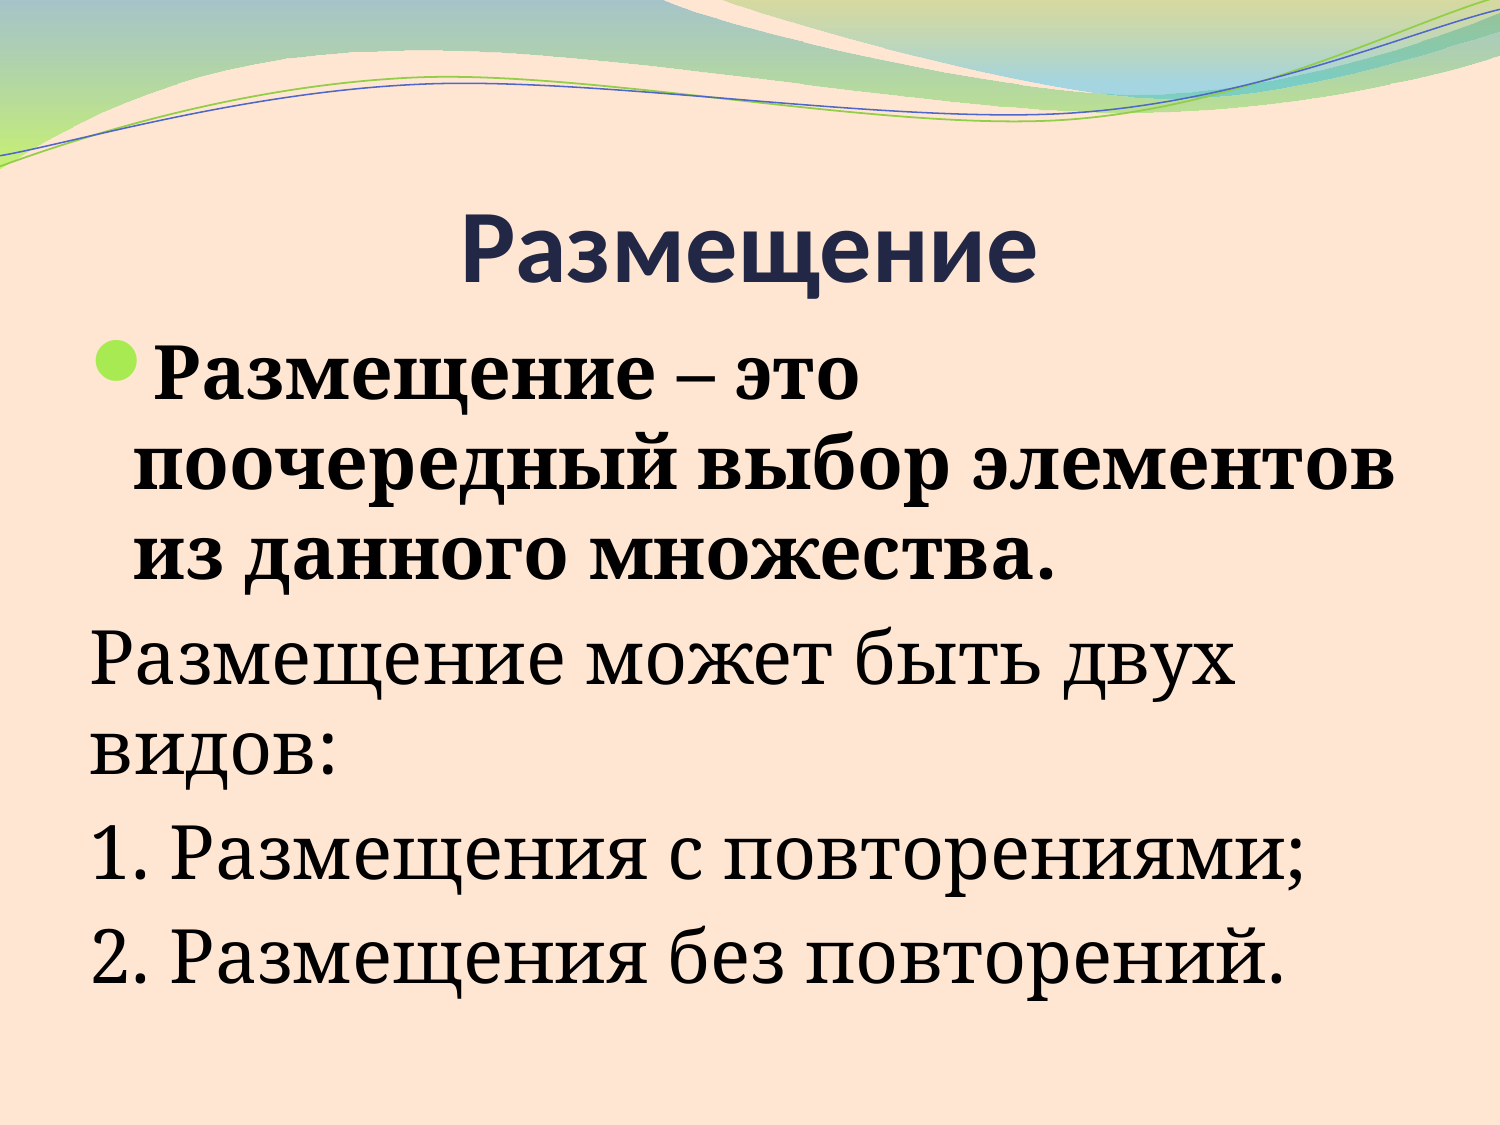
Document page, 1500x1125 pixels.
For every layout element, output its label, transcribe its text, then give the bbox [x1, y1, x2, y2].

list Размещение – это поочередный выбор элементов из данного множества. Размещение может быть двух видов: 1. Размещения с повторениями; 2. Размещения без повторений. [75, 317, 1425, 1038]
title Размещение [75, 115, 1425, 303]
